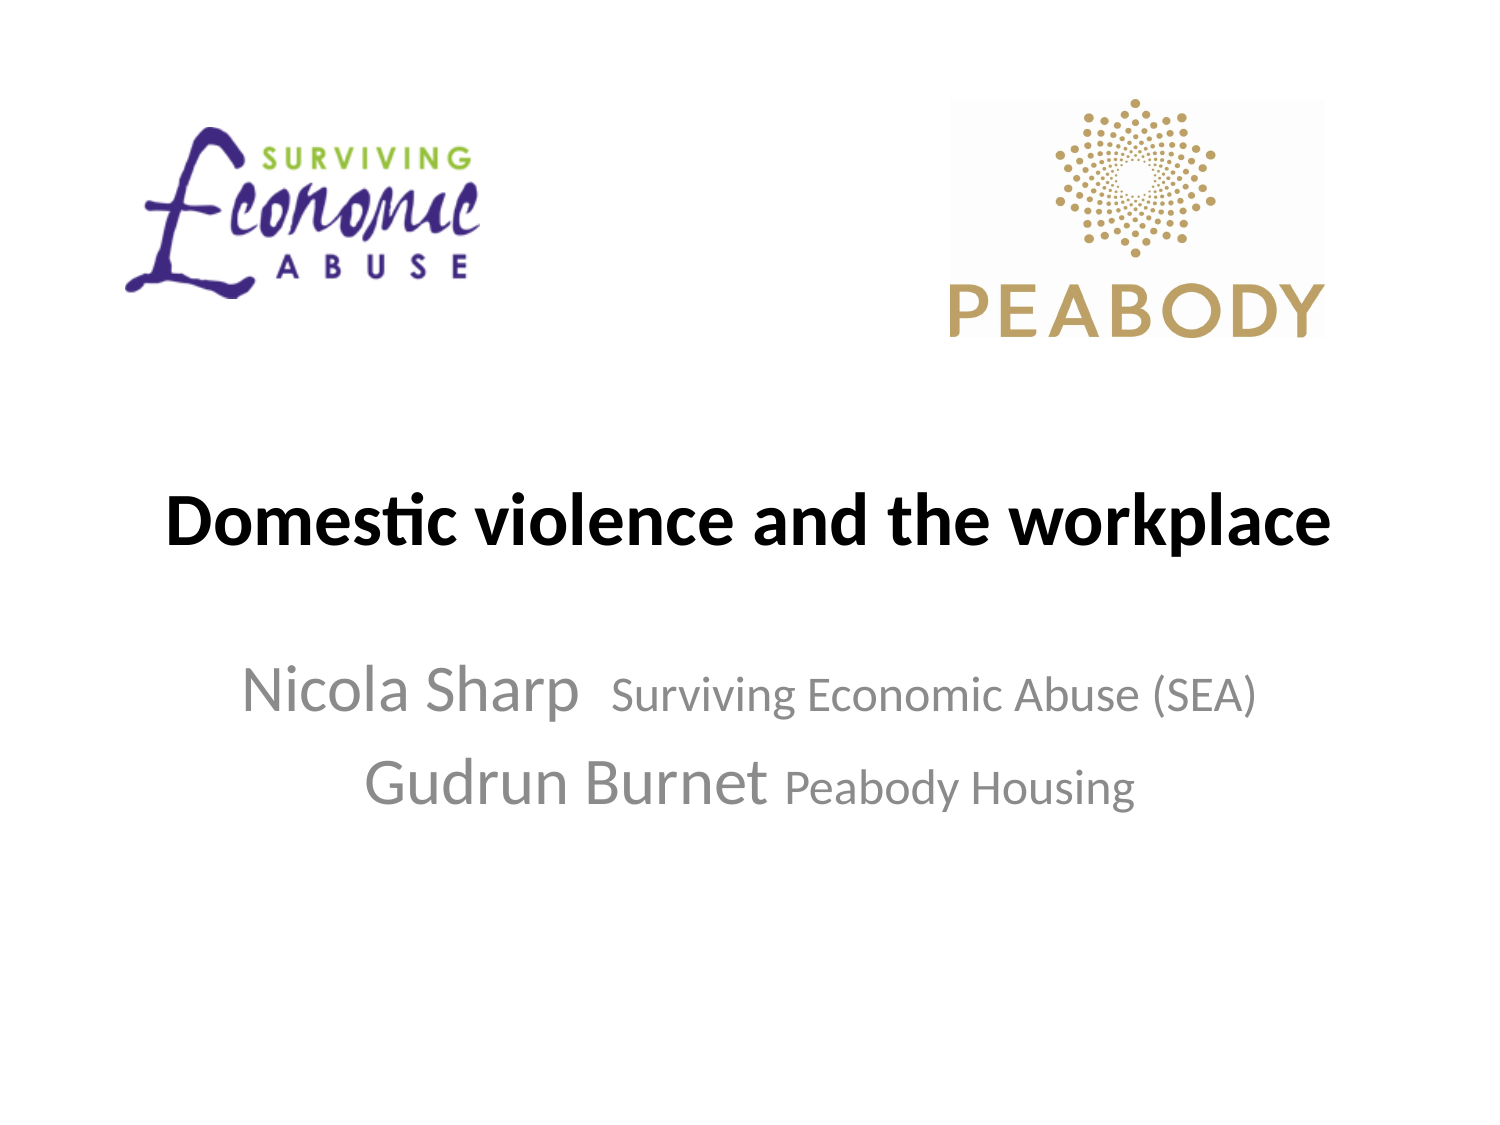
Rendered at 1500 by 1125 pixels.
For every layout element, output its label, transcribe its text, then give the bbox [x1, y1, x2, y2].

subtitle Nicola Sharp Surviving Economic Abuse (SEA) Gudrun Burnet Peabody Housing [225, 637, 1275, 925]
picture [949, 99, 1326, 338]
title Domestic violence and the workplace [112, 349, 1388, 591]
picture [124, 126, 480, 300]
